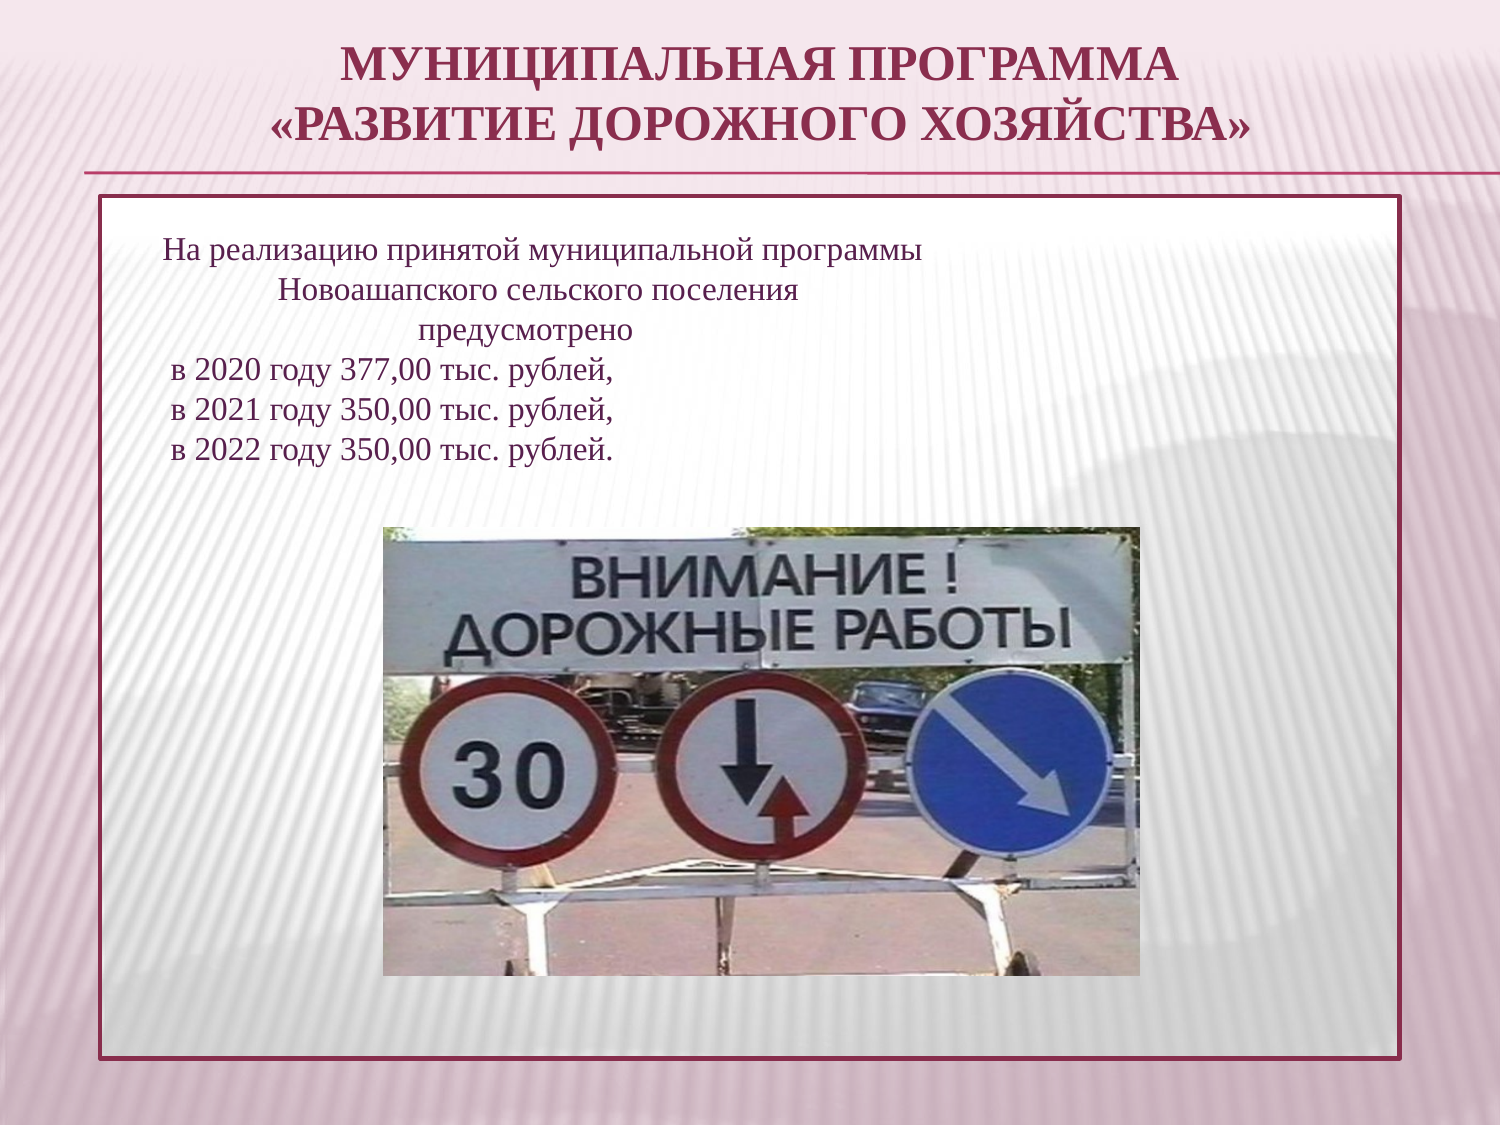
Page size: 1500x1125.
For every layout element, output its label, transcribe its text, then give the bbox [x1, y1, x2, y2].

text_box [98, 194, 1402, 1061]
picture [383, 526, 1141, 977]
title Муниципальная программа «Развитие дорожного хозяйства» [75, 54, 1436, 126]
text_box На реализацию принятой муниципальной программы Новоашапского сельского поселения предусмотрено в 2020 году 377,00 тыс. рублей, в 2021 году 350,00 тыс. рублей, в 2022 году 350,00 тыс. рублей. [147, 219, 1199, 475]
